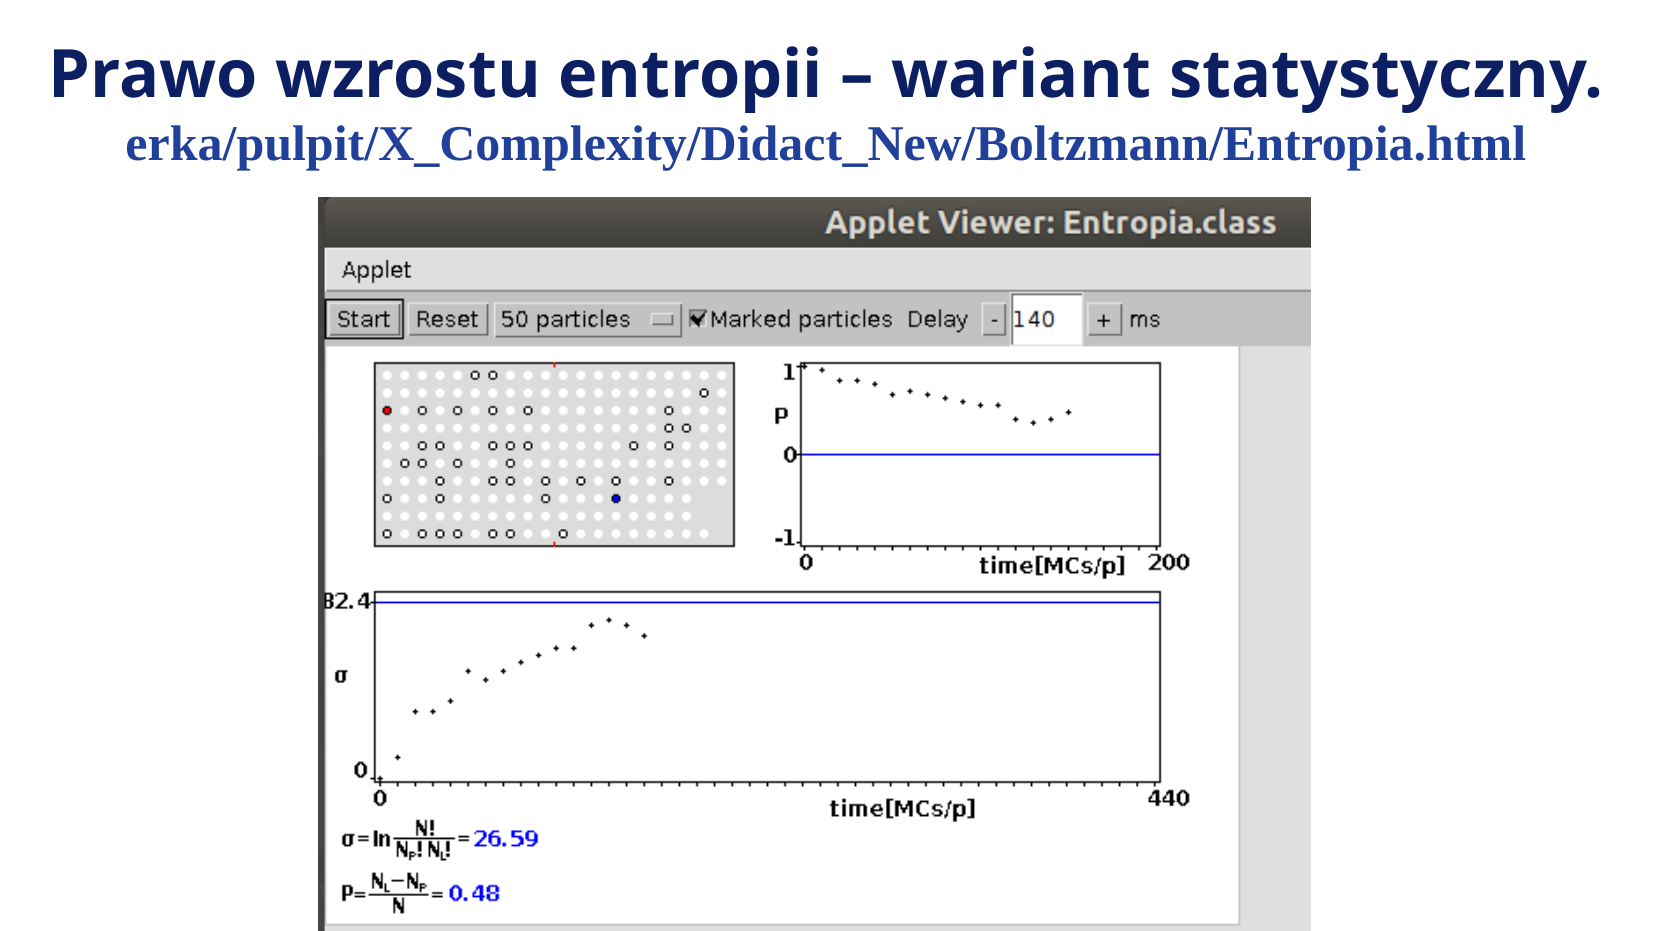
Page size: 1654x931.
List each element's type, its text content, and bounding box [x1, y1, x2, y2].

text_box Prawo wzrostu entropii – wariant statystyczny. erka/pulpit/X_Complexity/Didact_New/Boltzmann/Entropia.html [11, 26, 1641, 175]
picture [318, 197, 1311, 931]
